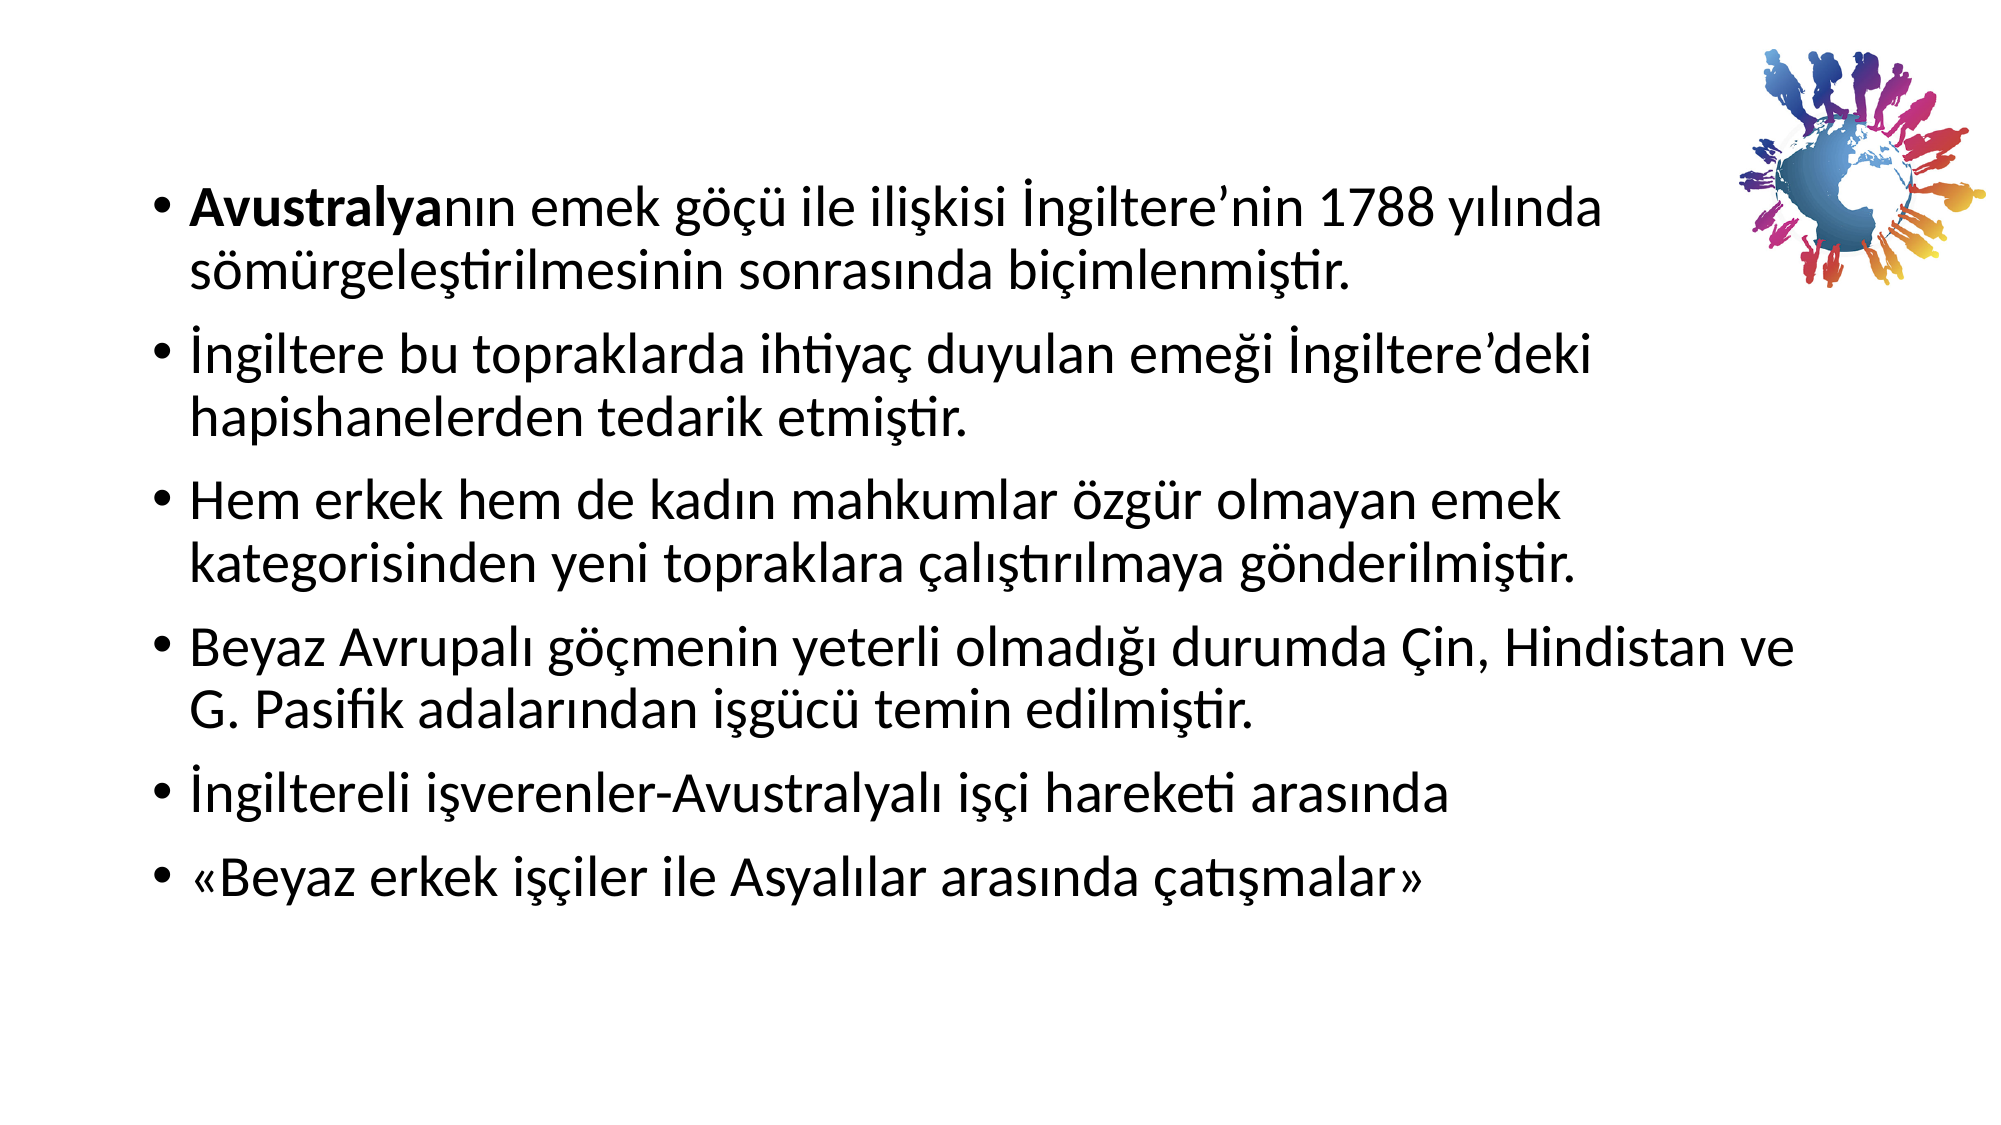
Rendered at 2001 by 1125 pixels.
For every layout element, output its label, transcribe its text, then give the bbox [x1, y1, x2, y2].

picture [1739, 49, 1986, 288]
list Avustralyanın emek göçü ile ilişkisi İngiltere’nin 1788 yılında sömürgeleştirilmesinin sonrasında biçimlenmiştir. İngiltere bu topraklarda ihtiyaç duyulan emeği İngiltere’deki hapishanelerden tedarik etmiştir. Hem erkek hem de kadın mahkumlar özgür olmayan emek kategorisinden yeni topraklara çalıştırılmaya gönderilmiştir. Beyaz Avrupalı göçmenin yeterli olmadığı durumda Çin, Hindistan ve G. Pasifik adalarından işgücü temin edilmiştir. İngiltereli işverenler-Avustralyalı işçi hareketi arasında «Beyaz erkek işçiler ile Asyalılar arasında çatışmalar» [137, 78, 1863, 1067]
